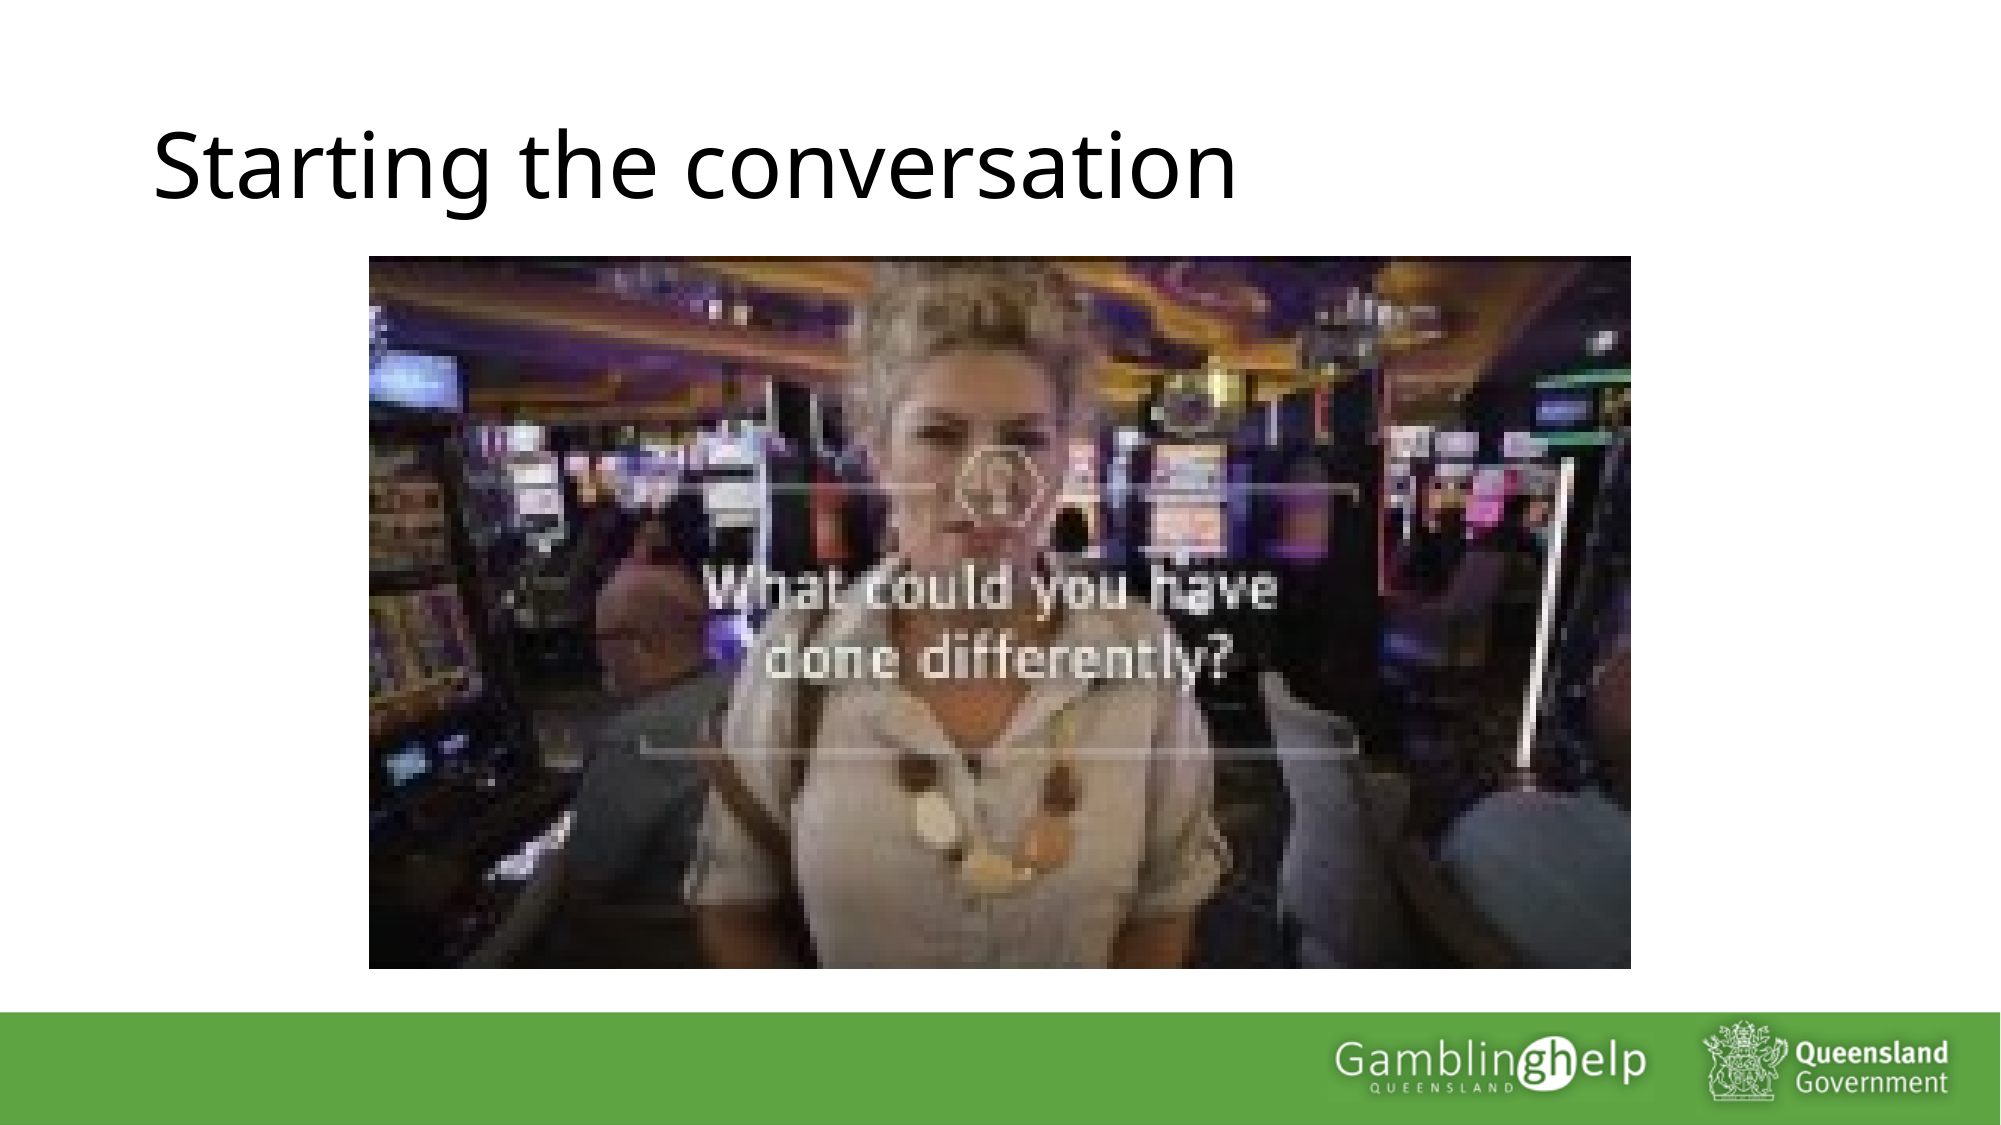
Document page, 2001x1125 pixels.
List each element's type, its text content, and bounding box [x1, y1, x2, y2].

title Starting the conversation [137, 59, 1863, 278]
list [368, 255, 1632, 970]
picture [0, 0, 2001, 1125]
